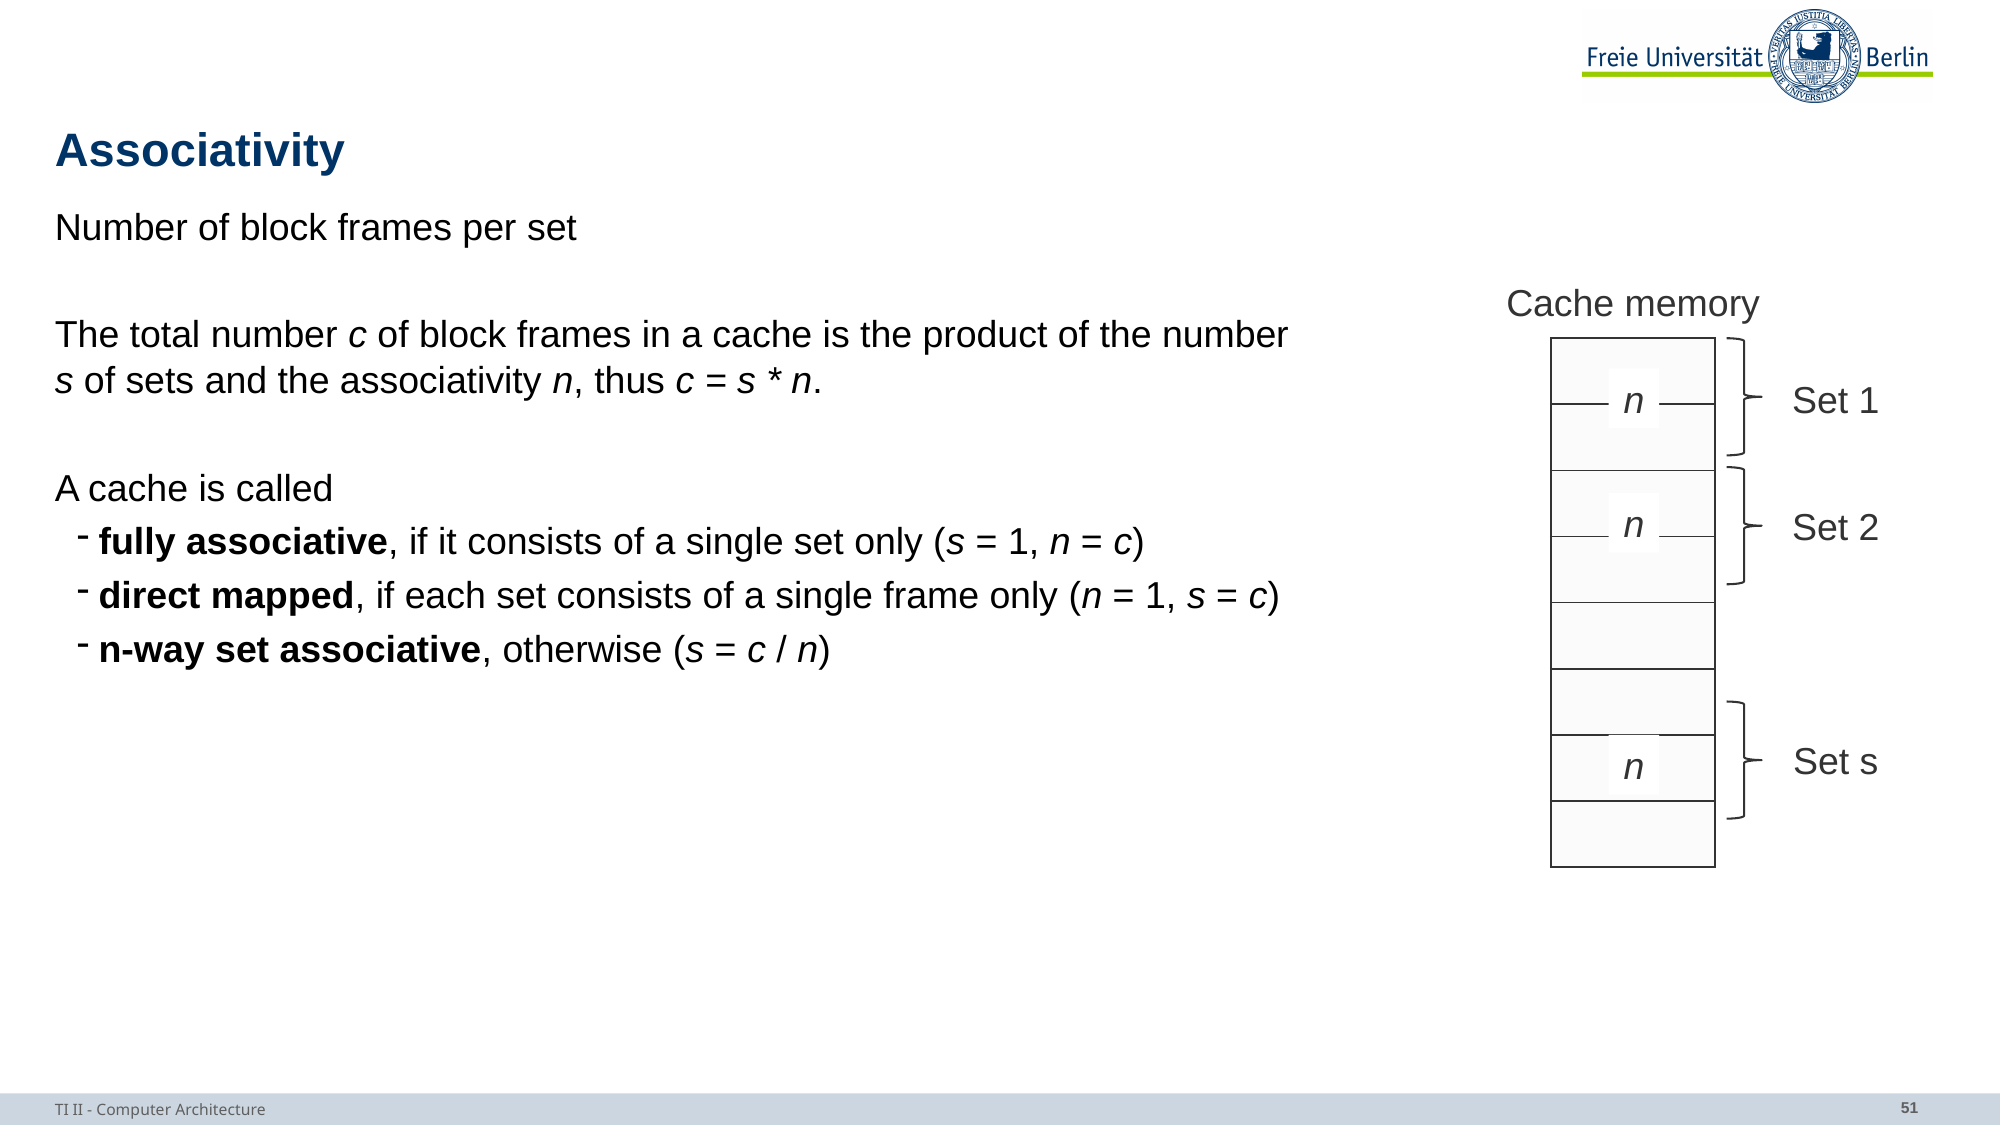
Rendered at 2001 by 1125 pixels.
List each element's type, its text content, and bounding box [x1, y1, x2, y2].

table_cell [1552, 405, 1714, 470]
table_cell [1552, 736, 1714, 800]
text_box Set 2 [1777, 495, 1895, 556]
list Number of block frames per set The total number c of block frames in a cache is the product of the number s of sets and the associativity n, thus c = s * n. A cache is called fully associative, if it consists of a single set only (s = 1, n = c) direct mapped, if each set consists of a single frame only (n = 1, s = c) n-way set associative, otherwise (s = c / n) [54, 201, 1311, 1064]
text_box n [1608, 734, 1660, 795]
table_header [1552, 339, 1714, 403]
text_box Cache memory [1491, 272, 1775, 332]
text_box n [1608, 368, 1660, 429]
text_box [1726, 701, 1762, 819]
table_cell [1552, 802, 1714, 866]
table_cell [1552, 670, 1714, 734]
table_cell [1552, 537, 1714, 602]
table_cell [1552, 471, 1714, 536]
text_box [1726, 338, 1762, 456]
text_box [1726, 467, 1762, 585]
text_box Set 1 [1777, 368, 1895, 429]
picture [1582, 9, 1933, 103]
text_box Set s [1778, 729, 1894, 790]
title Associativity [54, 117, 1946, 188]
footer TI II - Computer Architecture [54, 1091, 1363, 1125]
text_box n [1608, 492, 1660, 553]
table_cell [1552, 603, 1714, 668]
